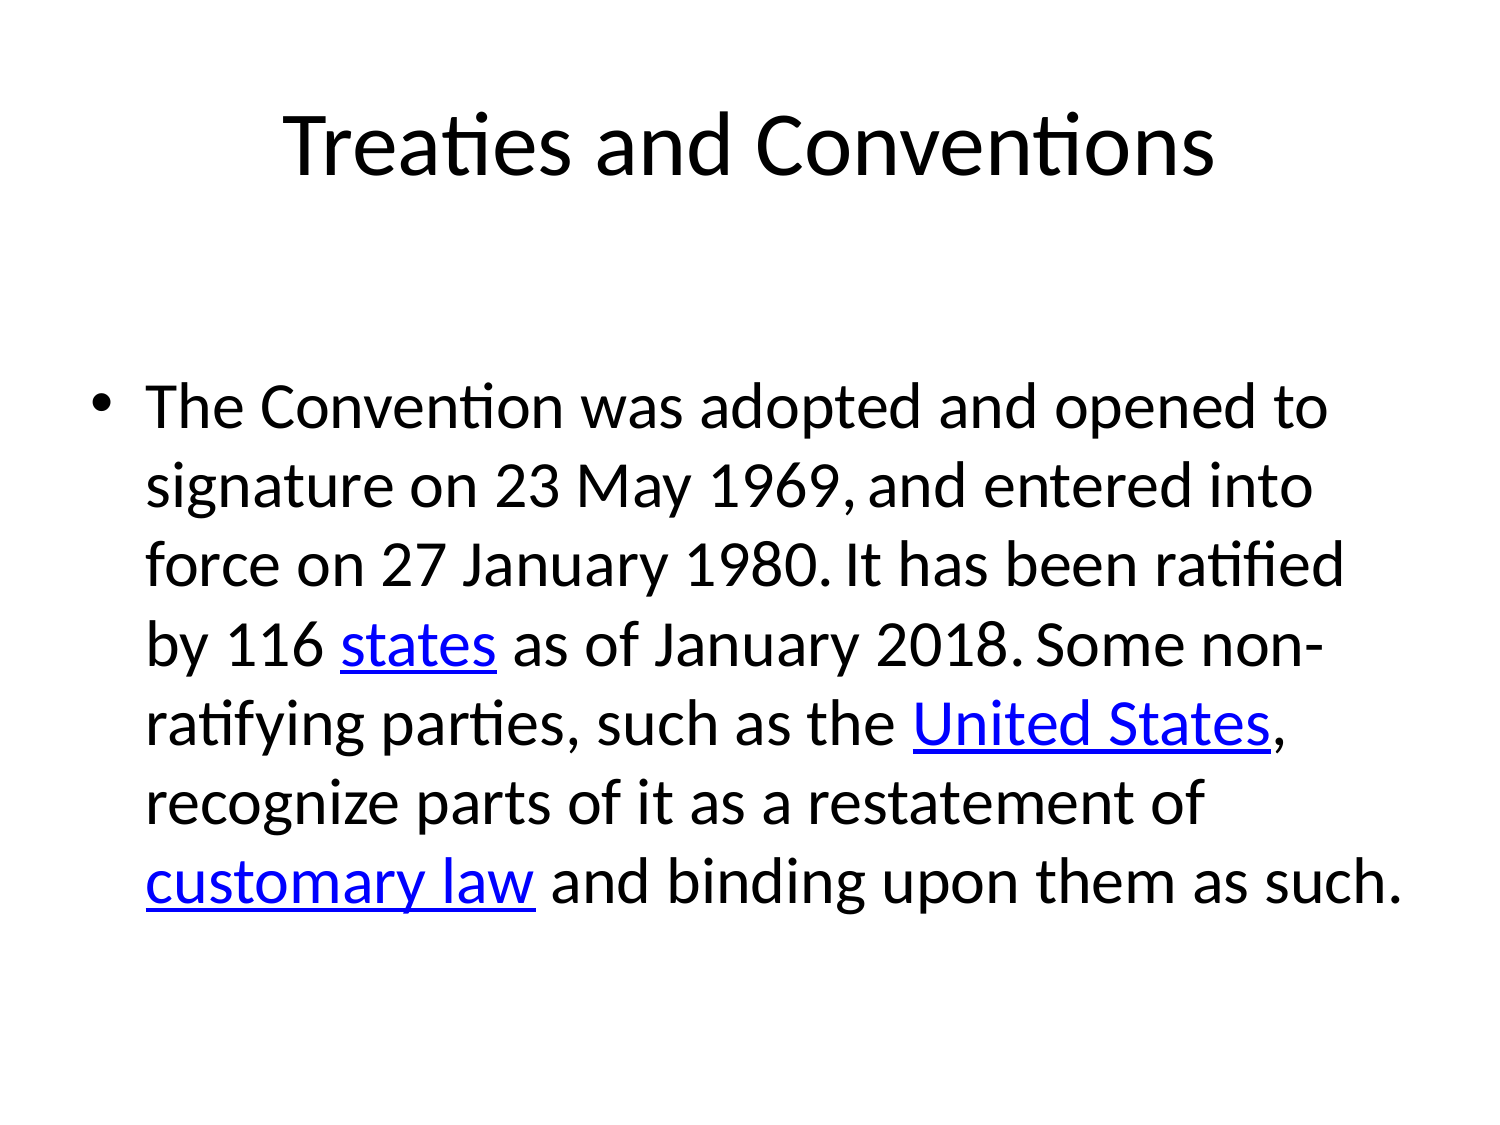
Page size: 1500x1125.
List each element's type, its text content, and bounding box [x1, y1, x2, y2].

list The Convention was adopted and opened to signature on 23 May 1969, and entered into force on 27 January 1980. It has been ratified by 116 states as of January 2018. Some non-ratifying parties, such as the United States, recognize parts of it as a restatement of customary law and binding upon them as such. [75, 262, 1425, 1005]
title Treaties and Conventions [75, 45, 1425, 233]
